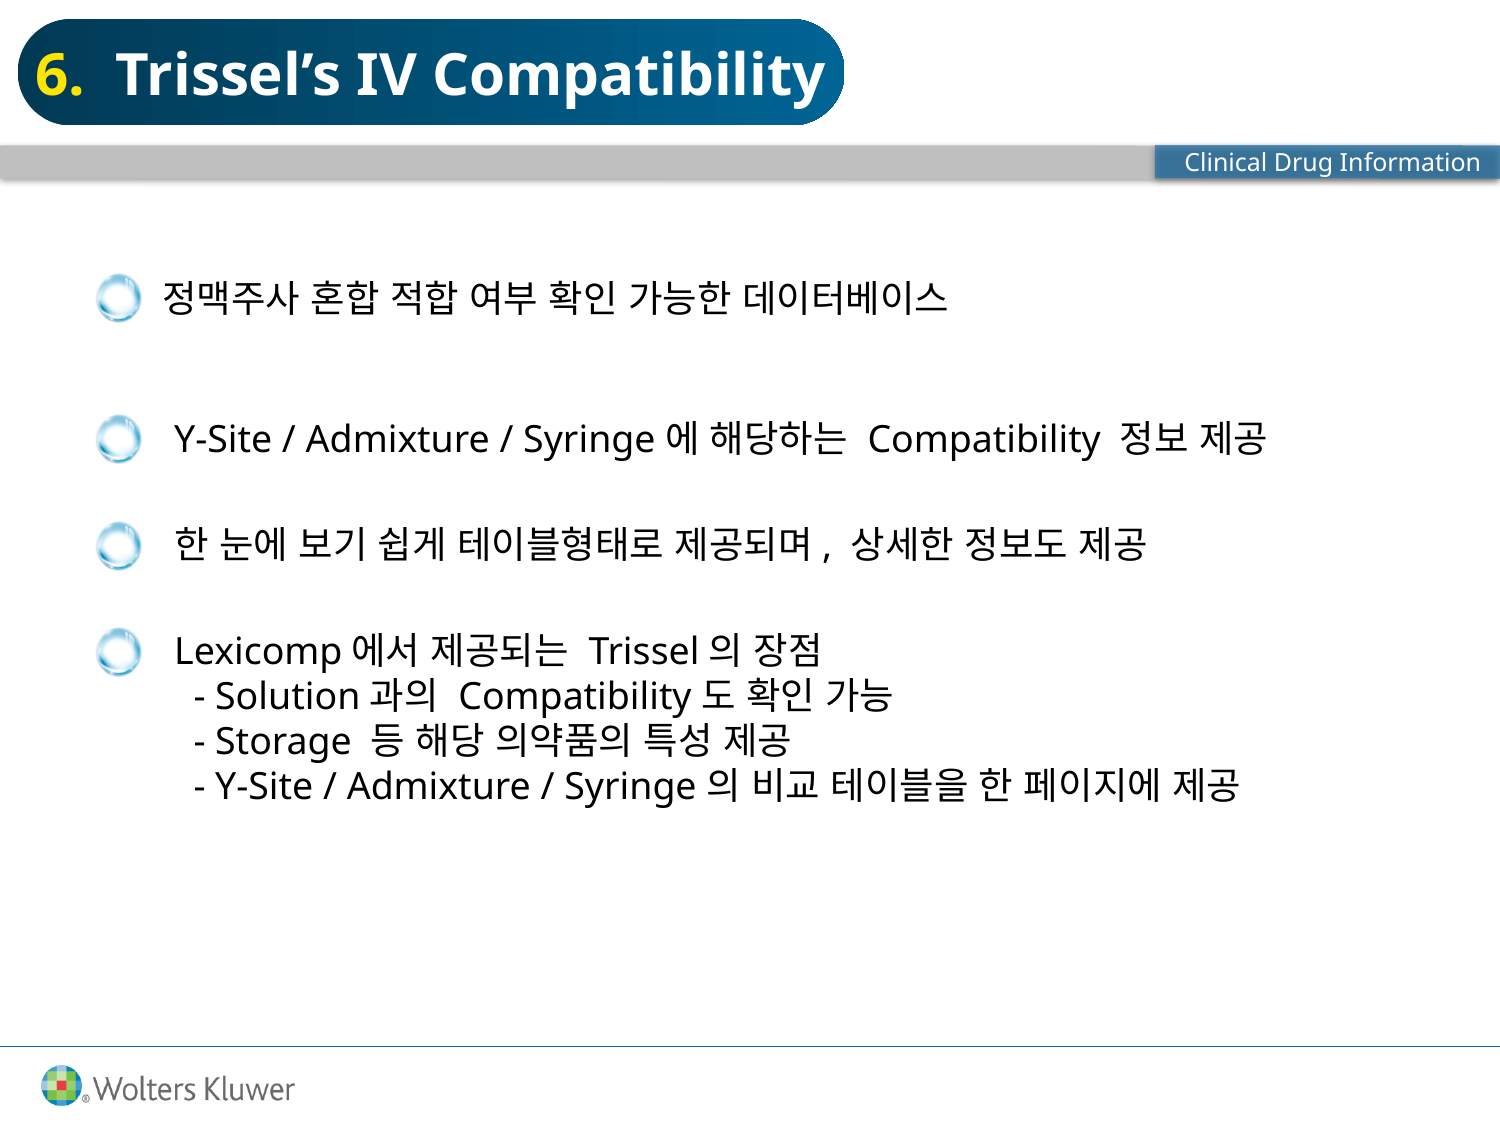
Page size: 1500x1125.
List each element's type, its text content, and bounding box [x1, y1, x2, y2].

text_box 한 눈에 보기 쉽게 테이블형태로 제공되며, 상세한 정보도 제공 [159, 513, 1400, 574]
text_box 6. Trissel’s IV Compatibility [17, 19, 845, 126]
picture [88, 514, 148, 575]
picture [41, 1065, 295, 1124]
text_box Y-Site / Admixture / Syringe에 해당하는 Compatibility 정보 제공 [159, 407, 1400, 468]
text_box Lexicomp에서 제공되는 Trissel의 장점 - Solution과의 Compatibility도 확인 가능 - Storage 등 해당 의약품의 특성 제공 - Y-Site / Admixture / Syringe의 비교 테이블을 한 페이지에 제공 [159, 619, 1400, 815]
picture [88, 621, 148, 681]
text_box 정맥주사 혼합 적합 여부 확인 가능한 데이터베이스 [149, 267, 1388, 327]
picture [88, 266, 148, 327]
picture [88, 408, 148, 469]
